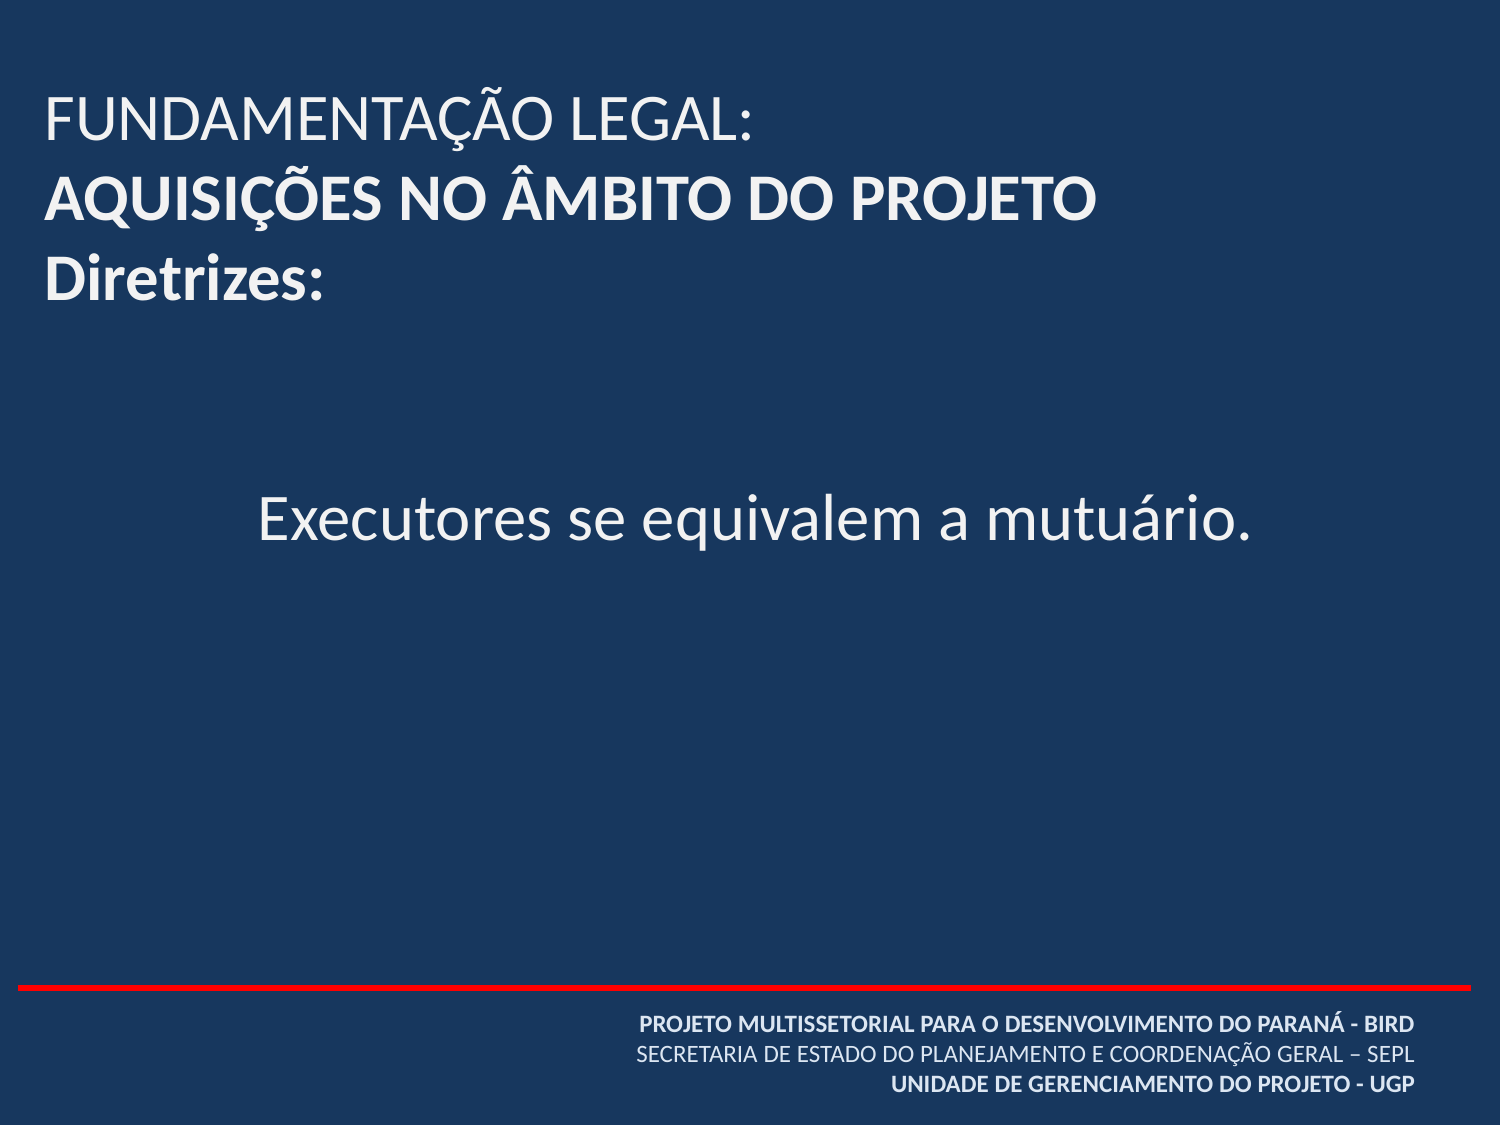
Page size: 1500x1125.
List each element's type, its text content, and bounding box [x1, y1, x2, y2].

list FUNDAMENTAÇÃO LEGAL: AQUISIÇÕES NO ÂMBITO DO PROJETO Diretrizes: Executores se equivalem a mutuário. [29, 66, 1483, 977]
title PROJETO MULTISSETORIAL PARA O DESENVOLVIMENTO DO PARANÁ - BIRD SECRETARIA DE ESTADO DO PLANEJAMENTO E COORDENAÇÃO GERAL – SEPL UNIDADE DE GERENCIAMENTO DO PROJETO - UGP [80, 999, 1432, 1095]
